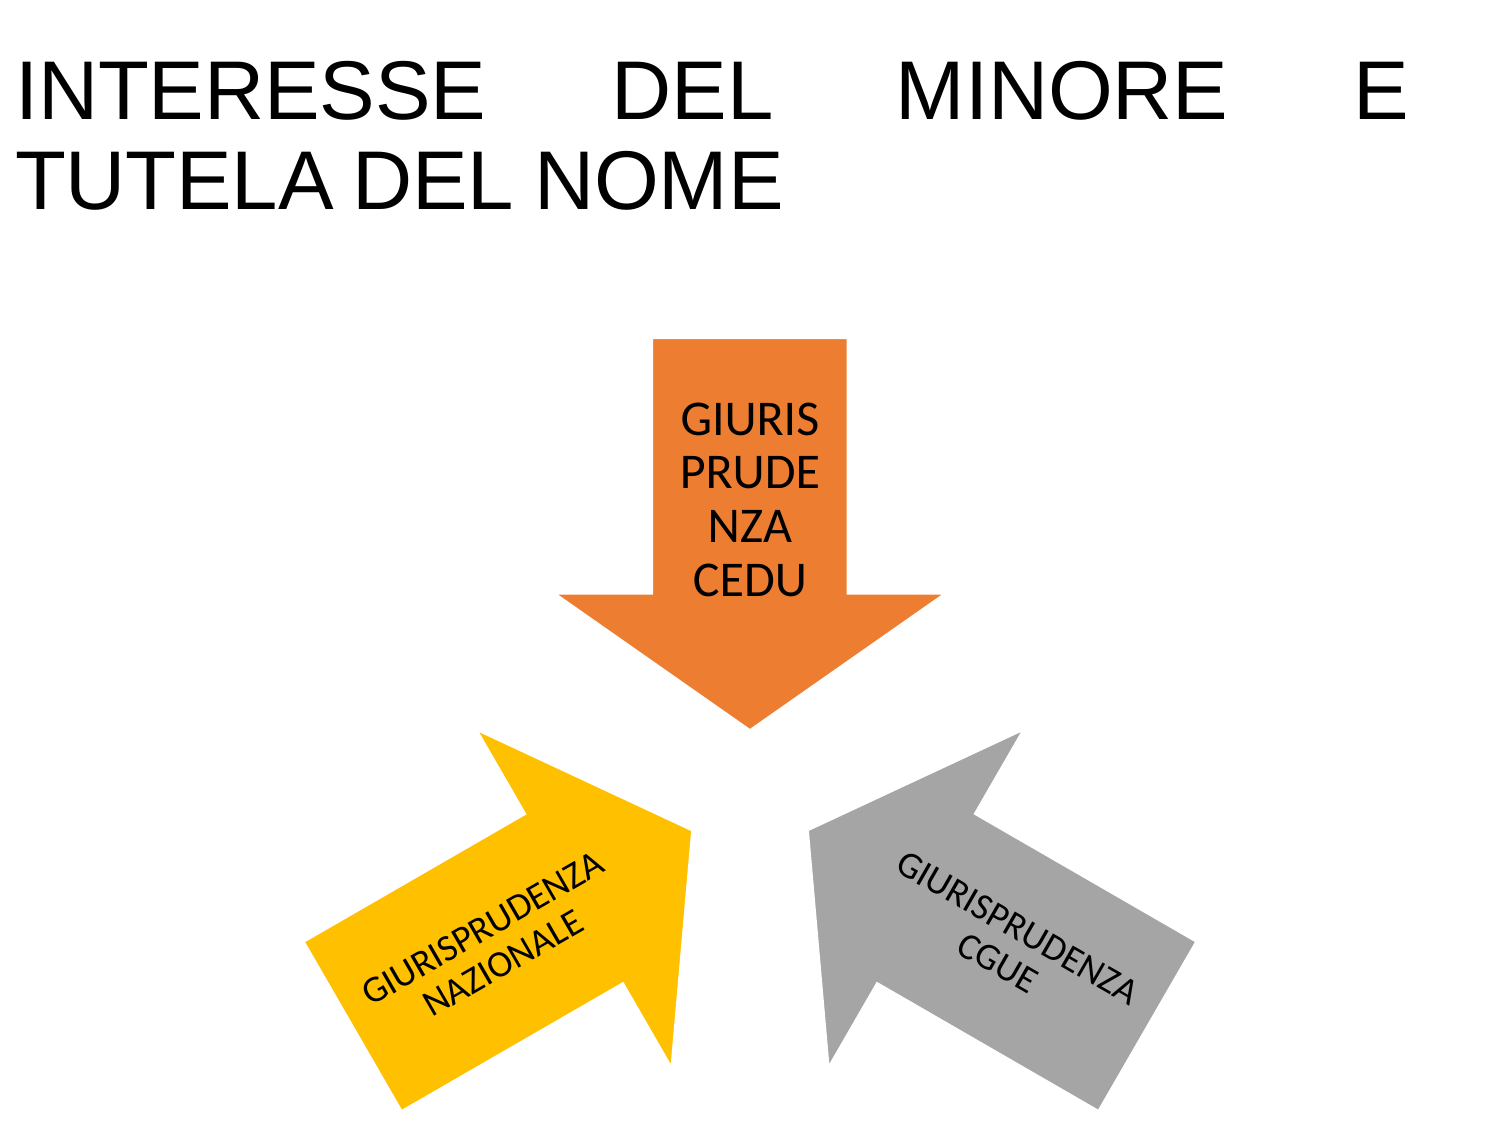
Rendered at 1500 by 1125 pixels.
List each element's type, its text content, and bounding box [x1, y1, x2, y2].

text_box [0, 337, 1500, 1125]
title INTERESSE DEL MINORE E TUTELA DEL NOME [0, 0, 1425, 275]
